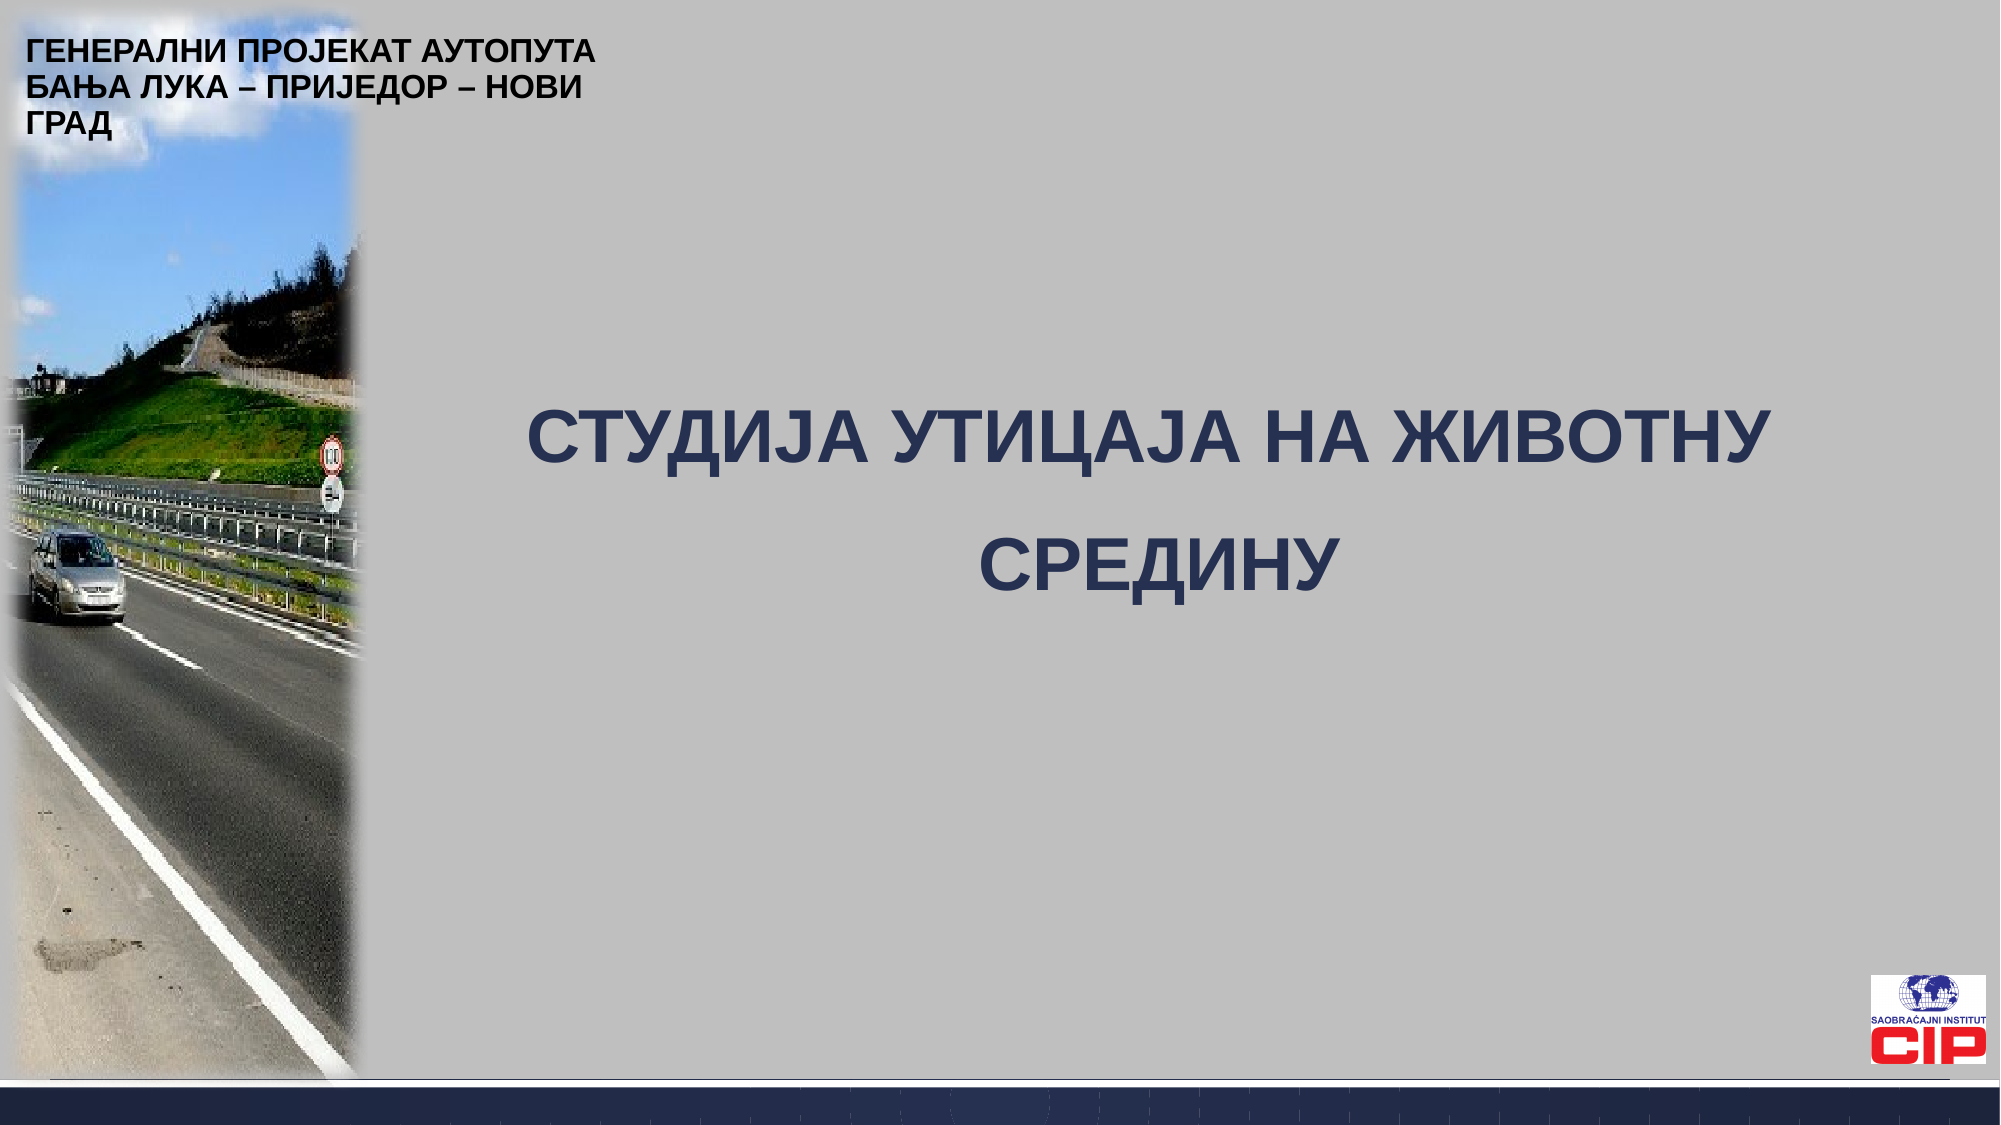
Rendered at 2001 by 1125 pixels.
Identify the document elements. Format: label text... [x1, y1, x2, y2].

picture [0, 0, 368, 1091]
text_box [368, 671, 2000, 1091]
text_box [368, 0, 2000, 380]
picture [1871, 975, 1986, 1064]
text_box СТУДИЈА УТИЦАЈА НА ЖИВОТНУ СРЕДИНУ [368, 380, 2000, 671]
